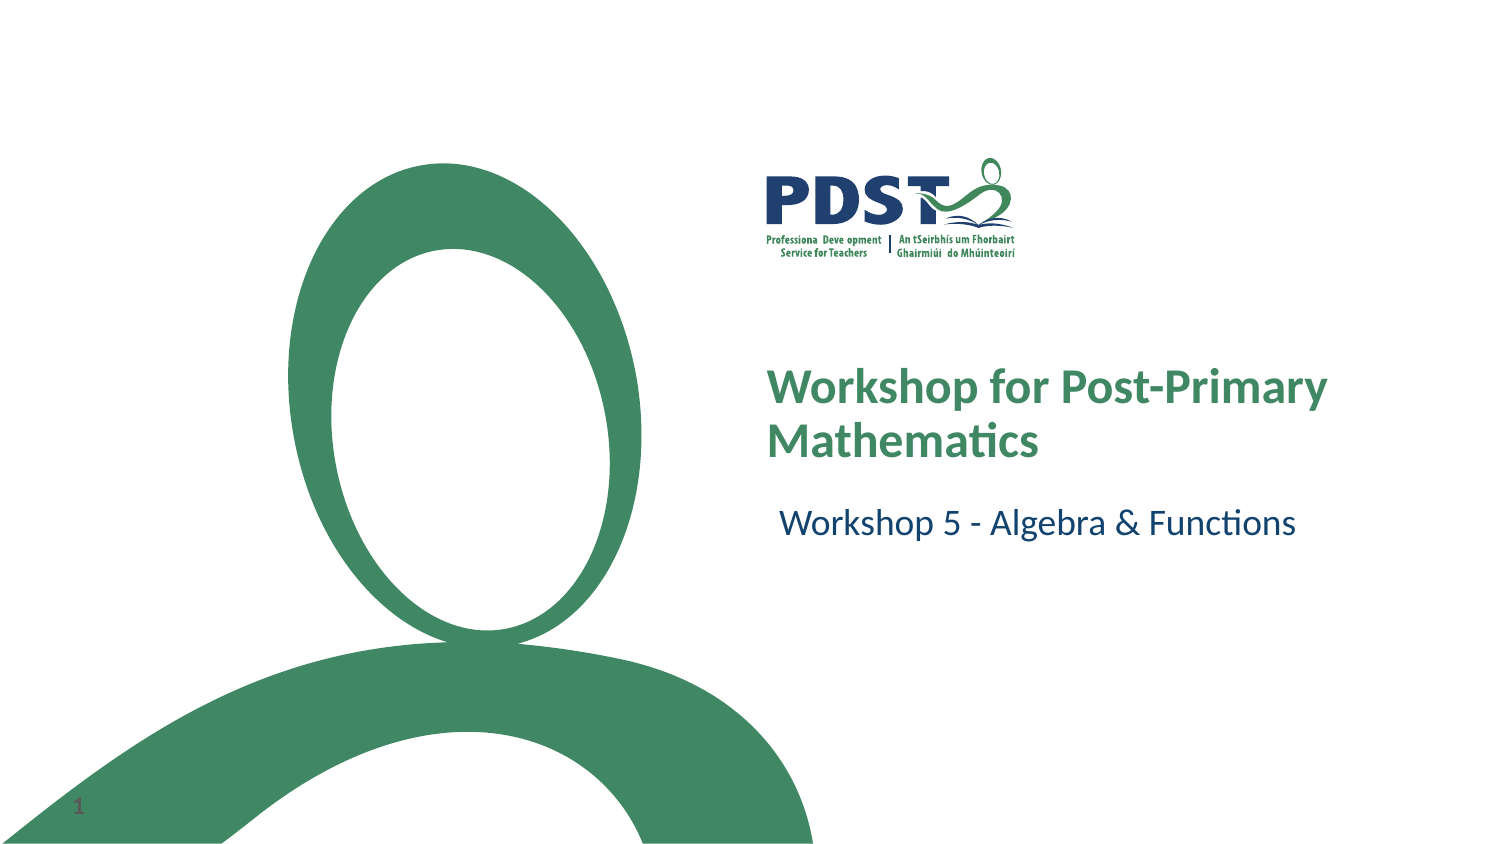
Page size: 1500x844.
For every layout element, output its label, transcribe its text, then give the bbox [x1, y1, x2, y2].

slide_number 1 [0, 782, 97, 827]
title Workshop for Post-Primary Mathematics [766, 302, 1336, 468]
list Workshop 5 - Algebra & Functions [779, 503, 1473, 612]
